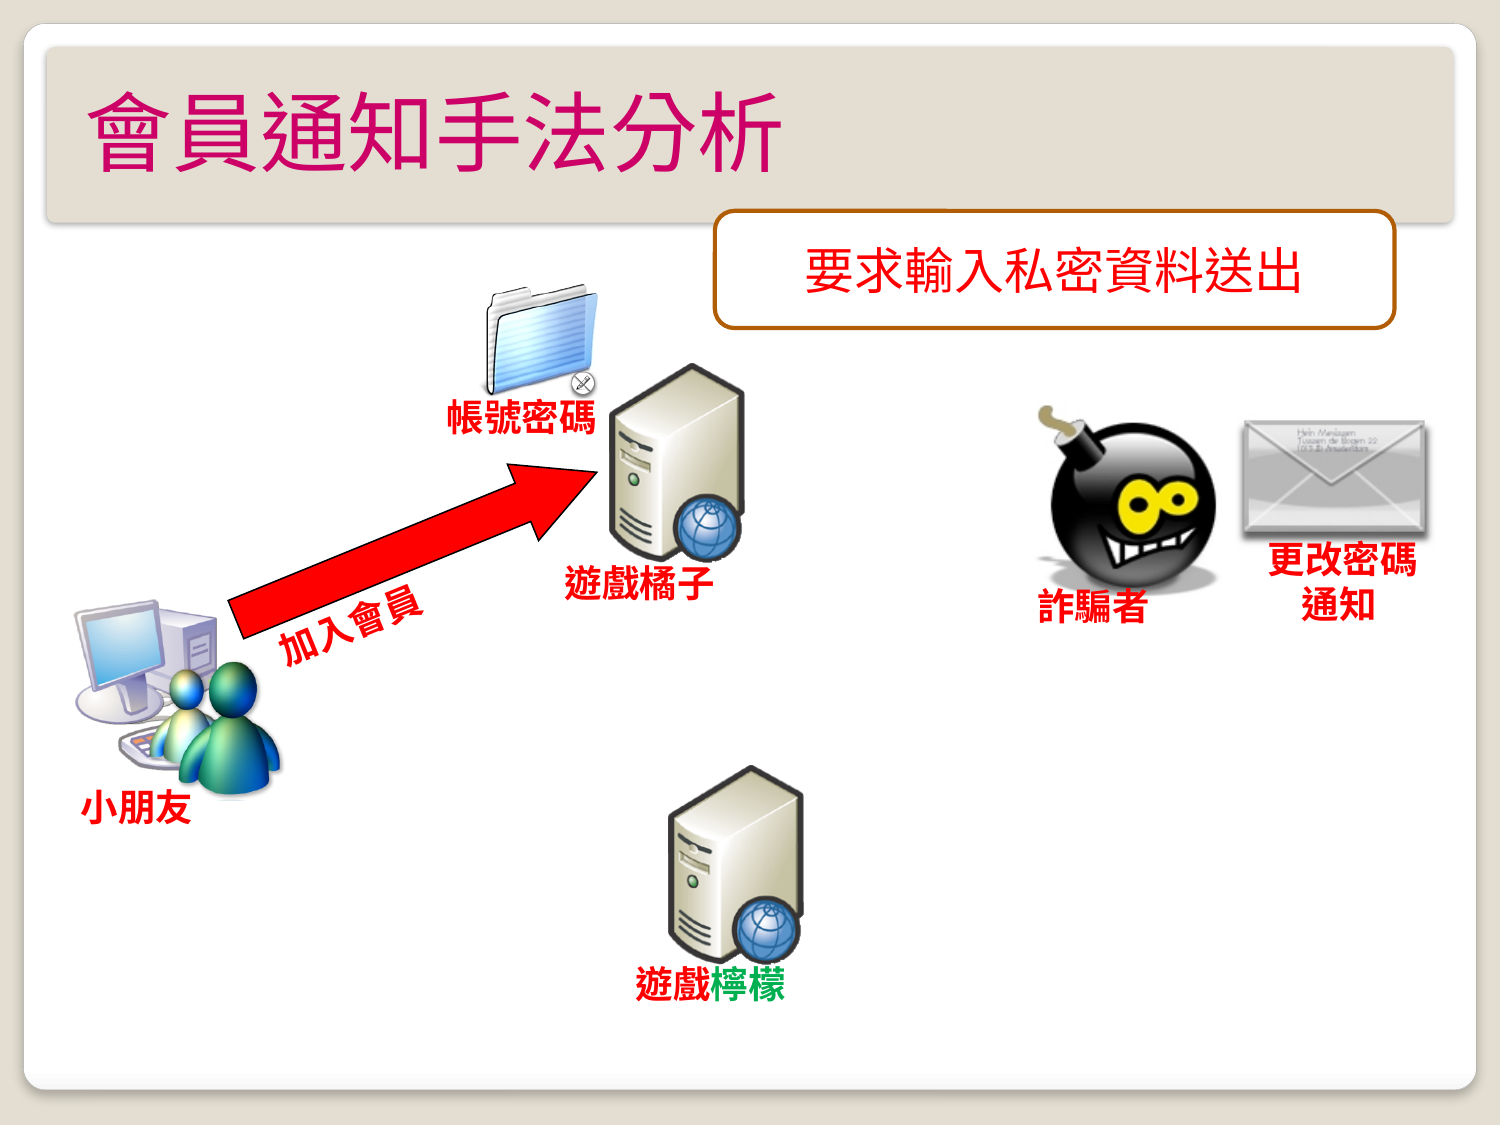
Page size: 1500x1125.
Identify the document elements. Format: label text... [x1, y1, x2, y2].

text_box 遊戲檸檬 [621, 953, 870, 1014]
text_box 要求輸入私密資料送出 [712, 208, 1397, 331]
picture [609, 362, 746, 565]
text_box 小朋友 [65, 776, 267, 837]
picture [73, 599, 77, 725]
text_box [228, 503, 619, 623]
picture [668, 764, 805, 967]
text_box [431, 280, 622, 448]
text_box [1022, 398, 1235, 652]
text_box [77, 599, 291, 801]
text_box 會員通知手法分析 [70, 70, 1430, 190]
text_box 遊戲橘子 [623, 552, 799, 612]
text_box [1235, 374, 1437, 635]
